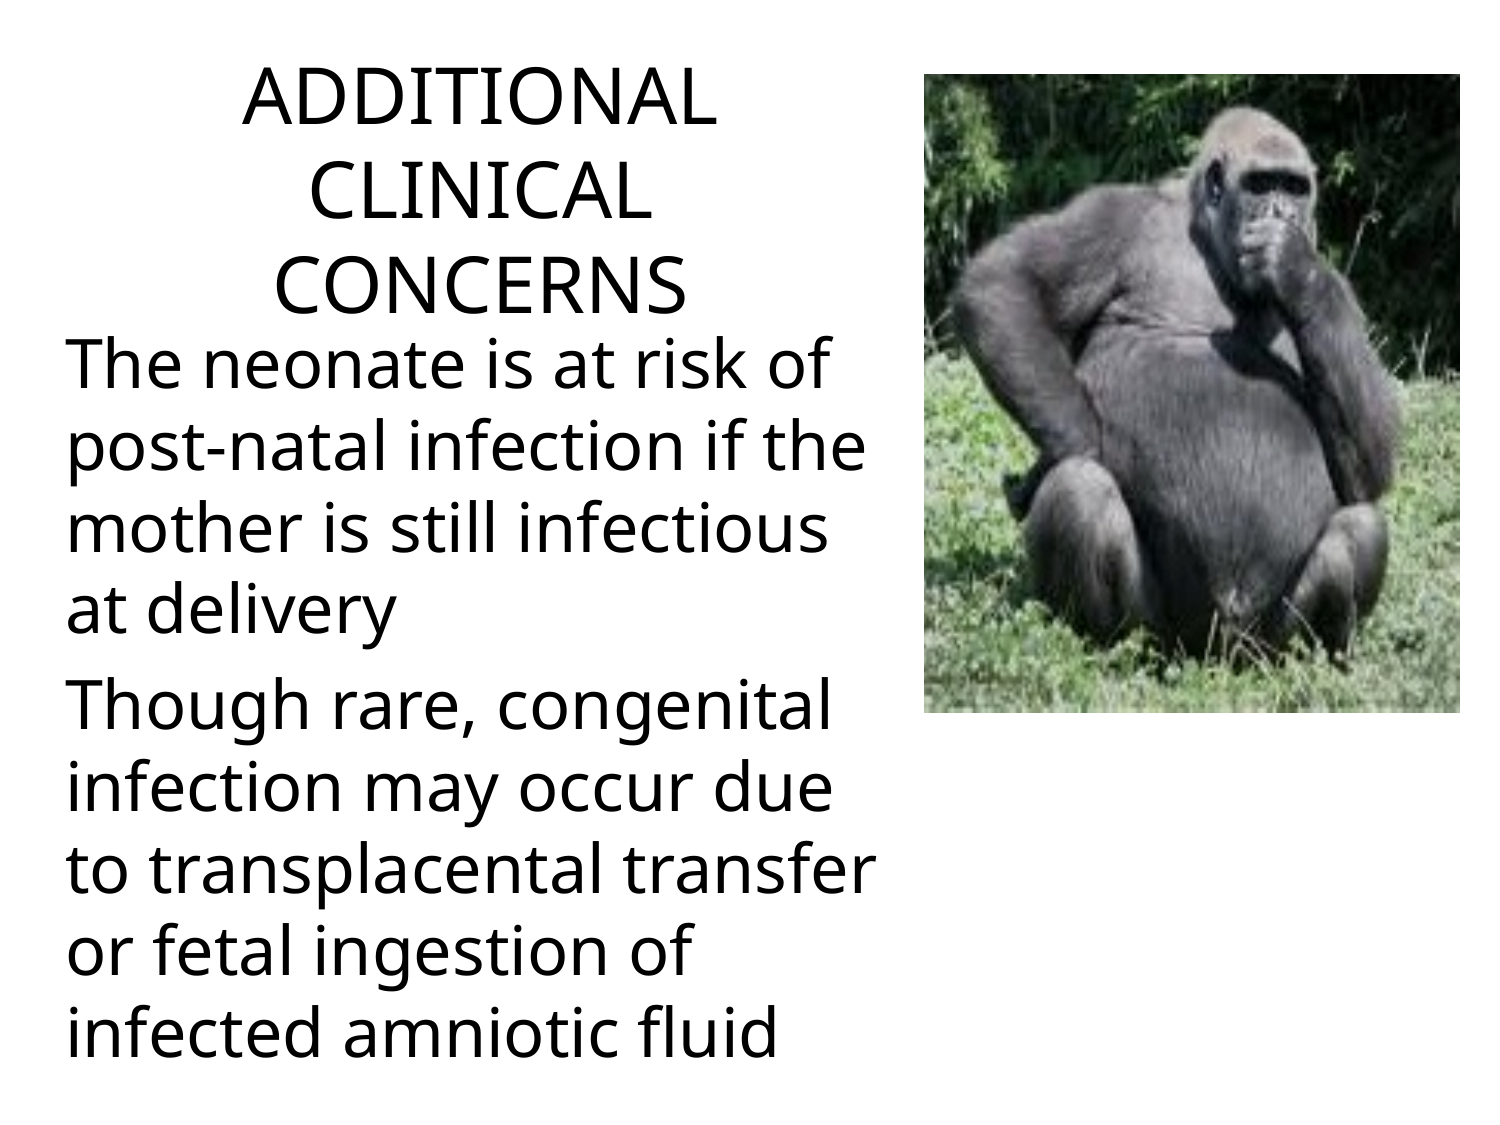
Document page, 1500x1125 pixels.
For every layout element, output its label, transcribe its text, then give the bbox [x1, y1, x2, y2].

picture [924, 74, 1460, 713]
title ADDITIONAL CLINICAL CONCERNS [75, 37, 888, 312]
list The neonate is at risk of post-natal infection if the mother is still infectious at delivery Though rare, congenital infection may occur due to transplacental transfer or fetal ingestion of infected amniotic fluid [50, 312, 925, 1093]
